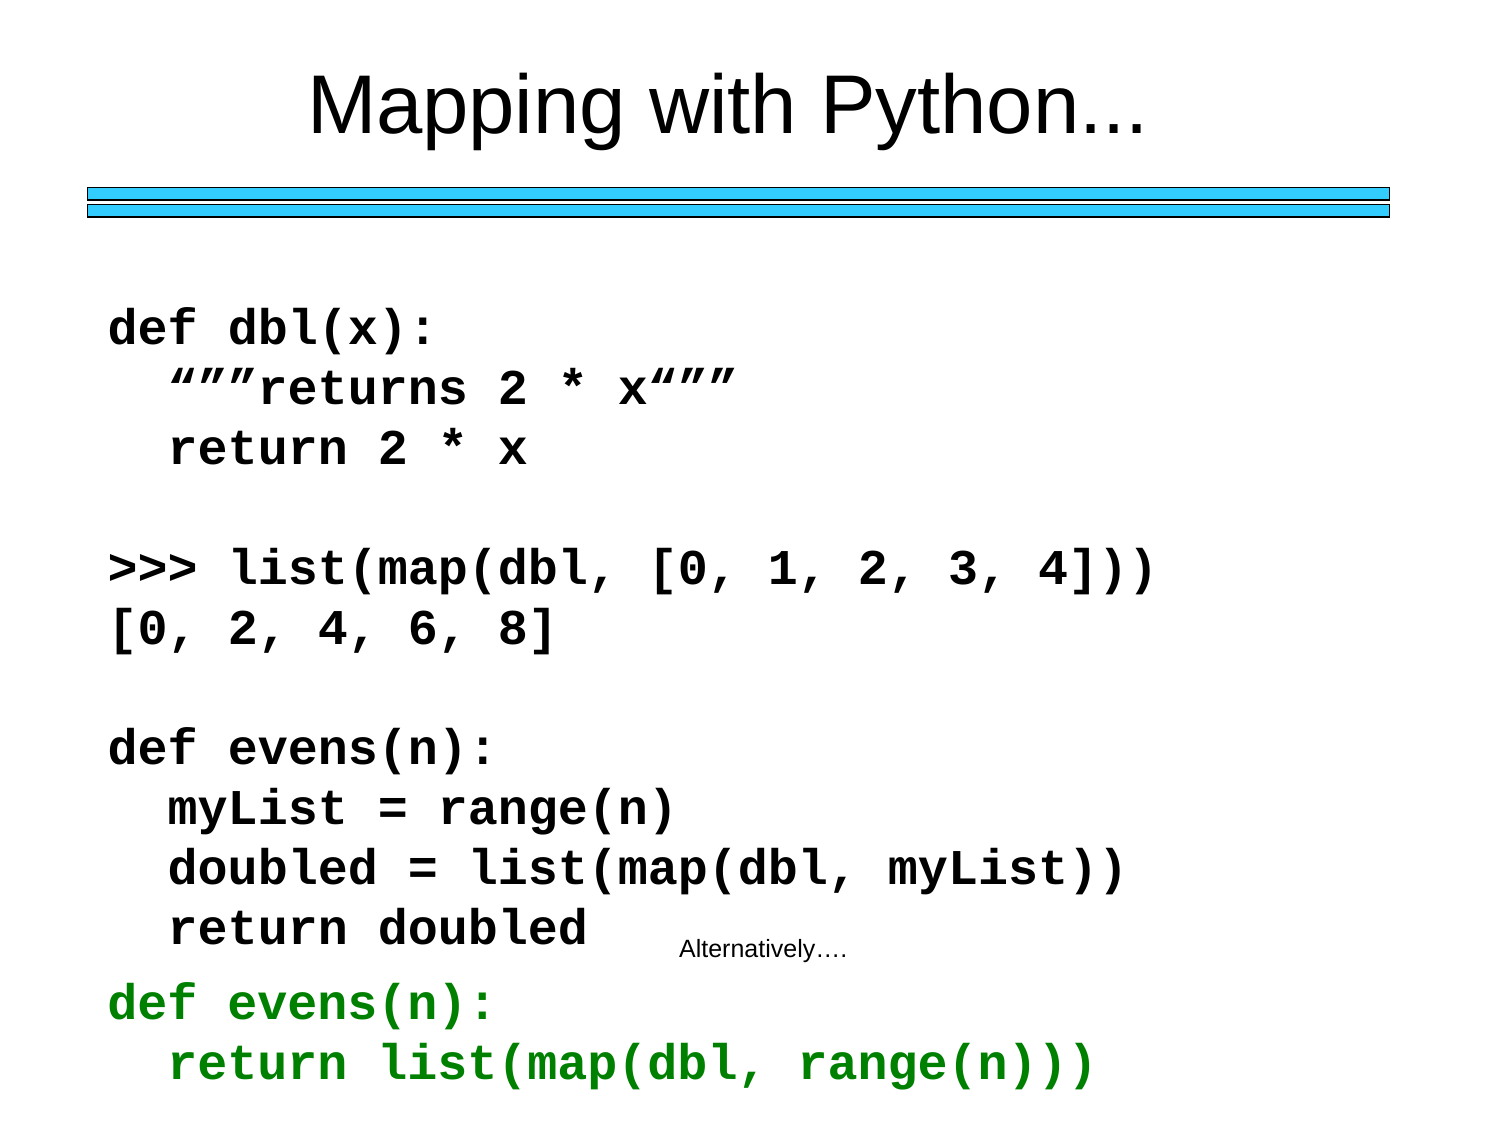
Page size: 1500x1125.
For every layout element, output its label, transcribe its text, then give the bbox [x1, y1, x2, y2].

text_box def dbl(x): “””returns 2 * x“”” return 2 * x >>> list(map(dbl, [0, 1, 2, 3, 4])) [0, 2, 4, 6, 8] def evens(n): myList = range(n) doubled = list(map(dbl, myList)) return doubled [92, 287, 1173, 963]
text_box def evens(n): return list(map(dbl, range(n))) [92, 962, 1113, 1098]
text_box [87, 187, 1390, 218]
text_box Mapping with Python... [72, 43, 1385, 158]
text_box Alternatively…. [664, 924, 863, 970]
